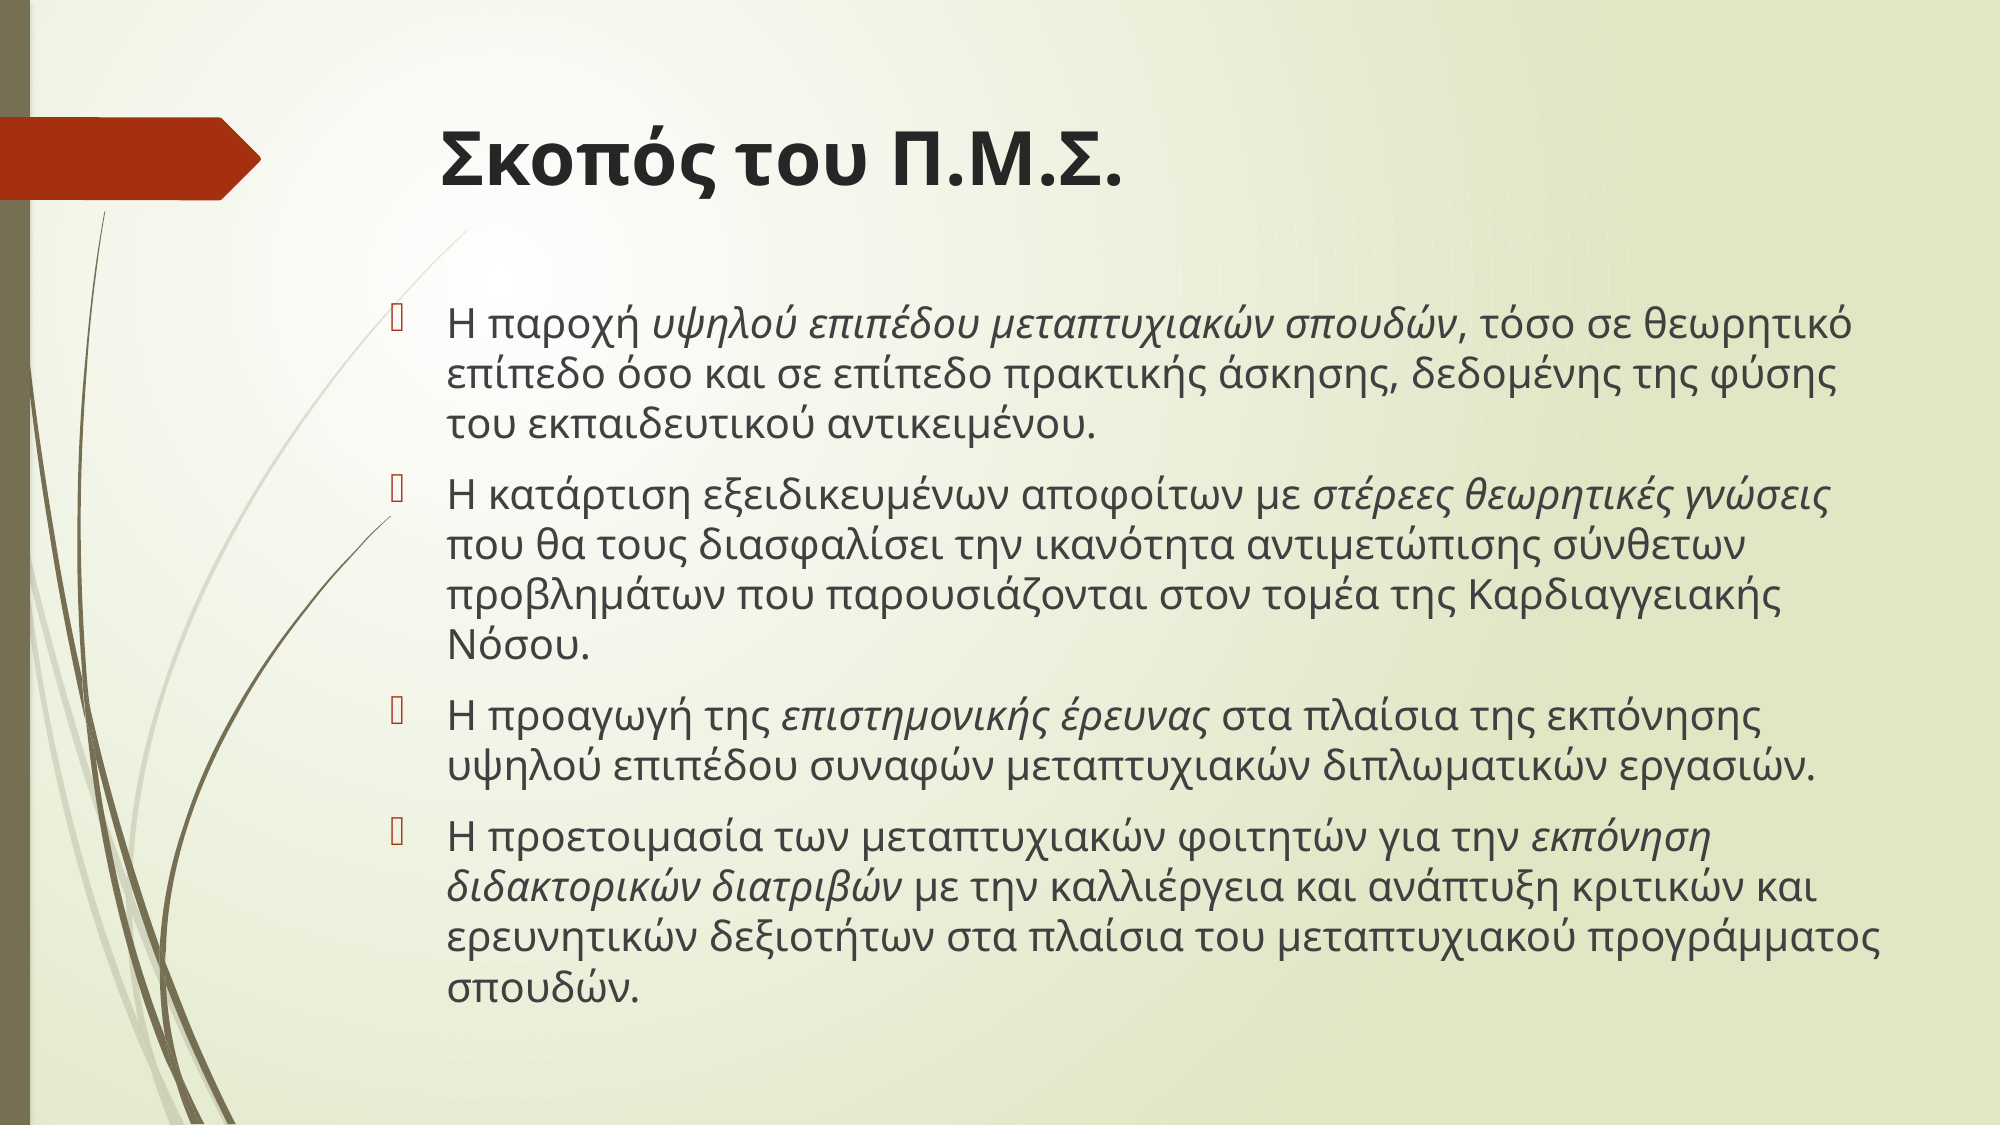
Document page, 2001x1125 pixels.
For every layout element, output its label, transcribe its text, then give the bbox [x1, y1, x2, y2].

list Η παροχή υψηλού επιπέδου μεταπτυχιακών σπουδών, τόσο σε θεωρητικό επίπεδο όσο και σε επίπεδο πρακτικής άσκησης, δεδομένης της φύσης του εκπαιδευτικού αντικειμένου. Η κατάρτιση εξειδικευμένων αποφοίτων με στέρεες θεωρητικές γνώσεις που θα τους διασφαλίσει την ικανότητα αντιμετώπισης σύνθετων προβλημάτων που παρουσιάζονται στον τομέα της Καρδιαγγειακής Νόσου. Η προαγωγή της επιστημονικής έρευνας στα πλαίσια της εκπόνησης υψηλού επιπέδου συναφών μεταπτυχιακών διπλωματικών εργασιών. Η προετοιμασία των μεταπτυχιακών φοιτητών για την εκπόνηση διδακτορικών διατριβών με την καλλιέργεια και ανάπτυξη κριτικών και ερευνητικών δεξιοτήτων στα πλαίσια του μεταπτυχιακού προγράμματος σπουδών. [375, 289, 1905, 1050]
title Σκοπός του Π.Μ.Σ. [425, 102, 1888, 289]
